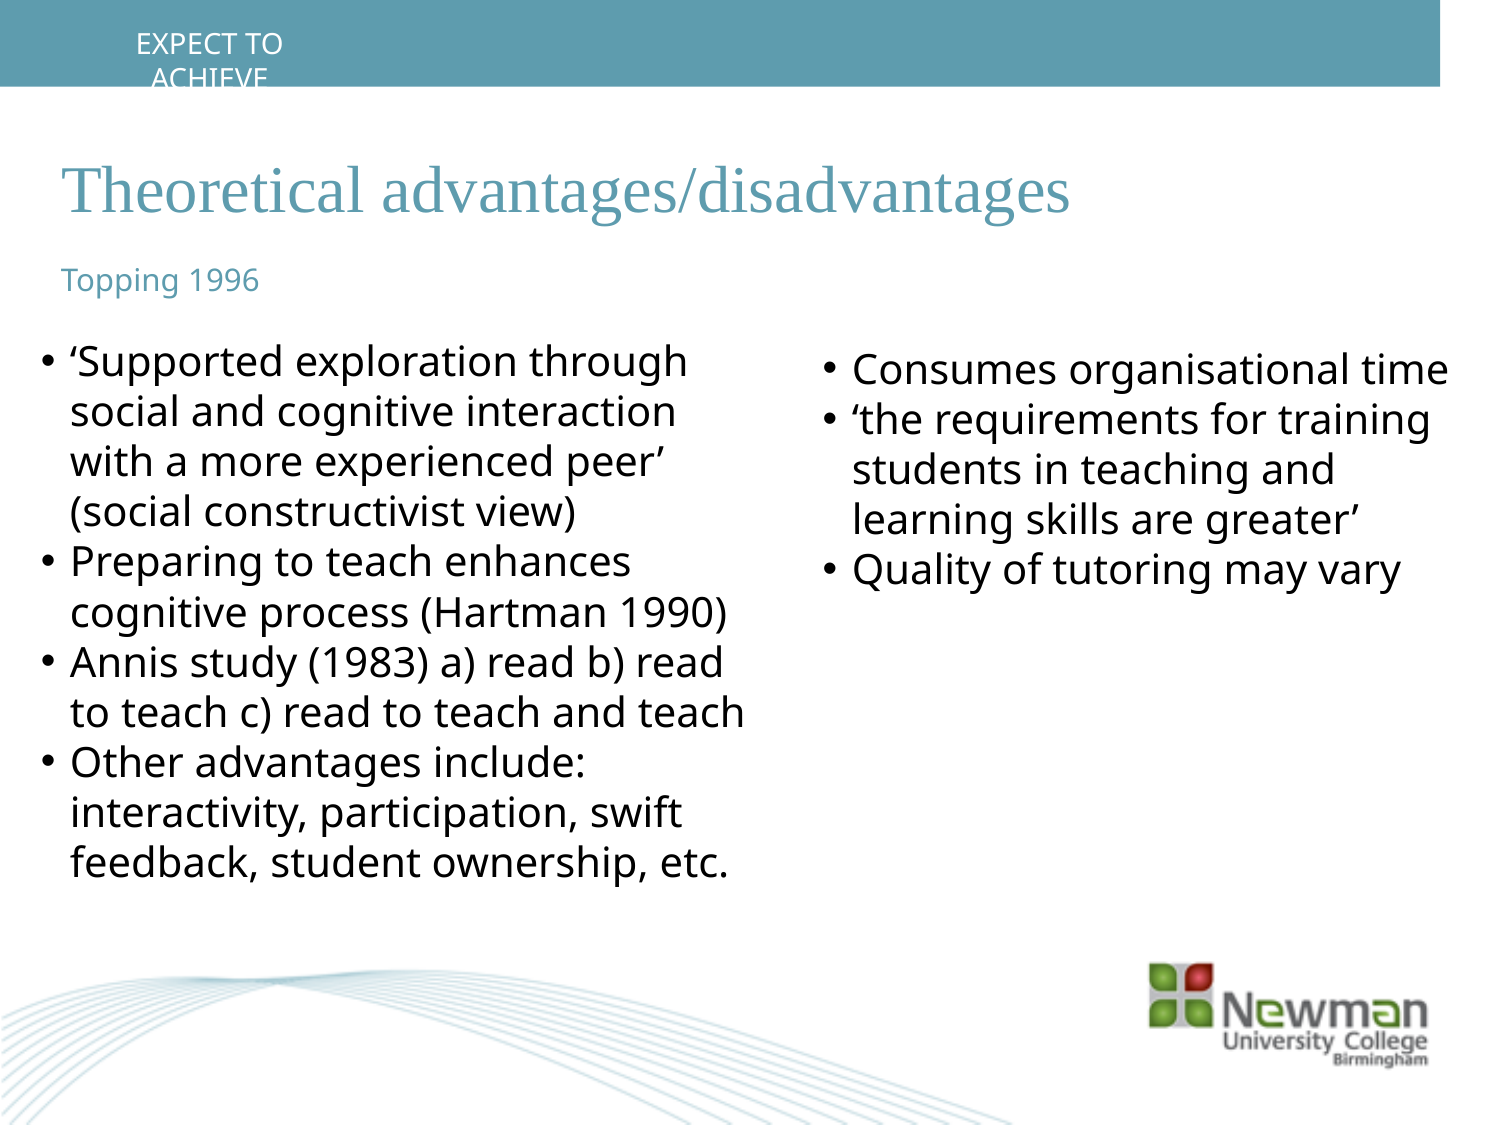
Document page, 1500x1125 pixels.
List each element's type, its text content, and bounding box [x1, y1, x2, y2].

text_box Topping 1996 [60, 260, 1394, 399]
text_box EXPECT TO ACHIEVE [73, 25, 346, 96]
text_box Consumes organisational time ‘the requirements for training students in teaching and learning skills are greater’ Quality of tutoring may vary [822, 342, 1458, 842]
text_box ‘Supported exploration through social and cognitive interaction with a more experienced peer’ (social constructivist view) Preparing to teach enhances cognitive process (Hartman 1990) Annis study (1983) a) read b) read to teach c) read to teach and teach Other advantages include: interactivity, participation, swift feedback, student ownership, etc. [40, 335, 756, 834]
text_box [0, 0, 1441, 87]
picture [0, 908, 1500, 1125]
text_box Theoretical advantages/disadvantages [60, 145, 1224, 260]
